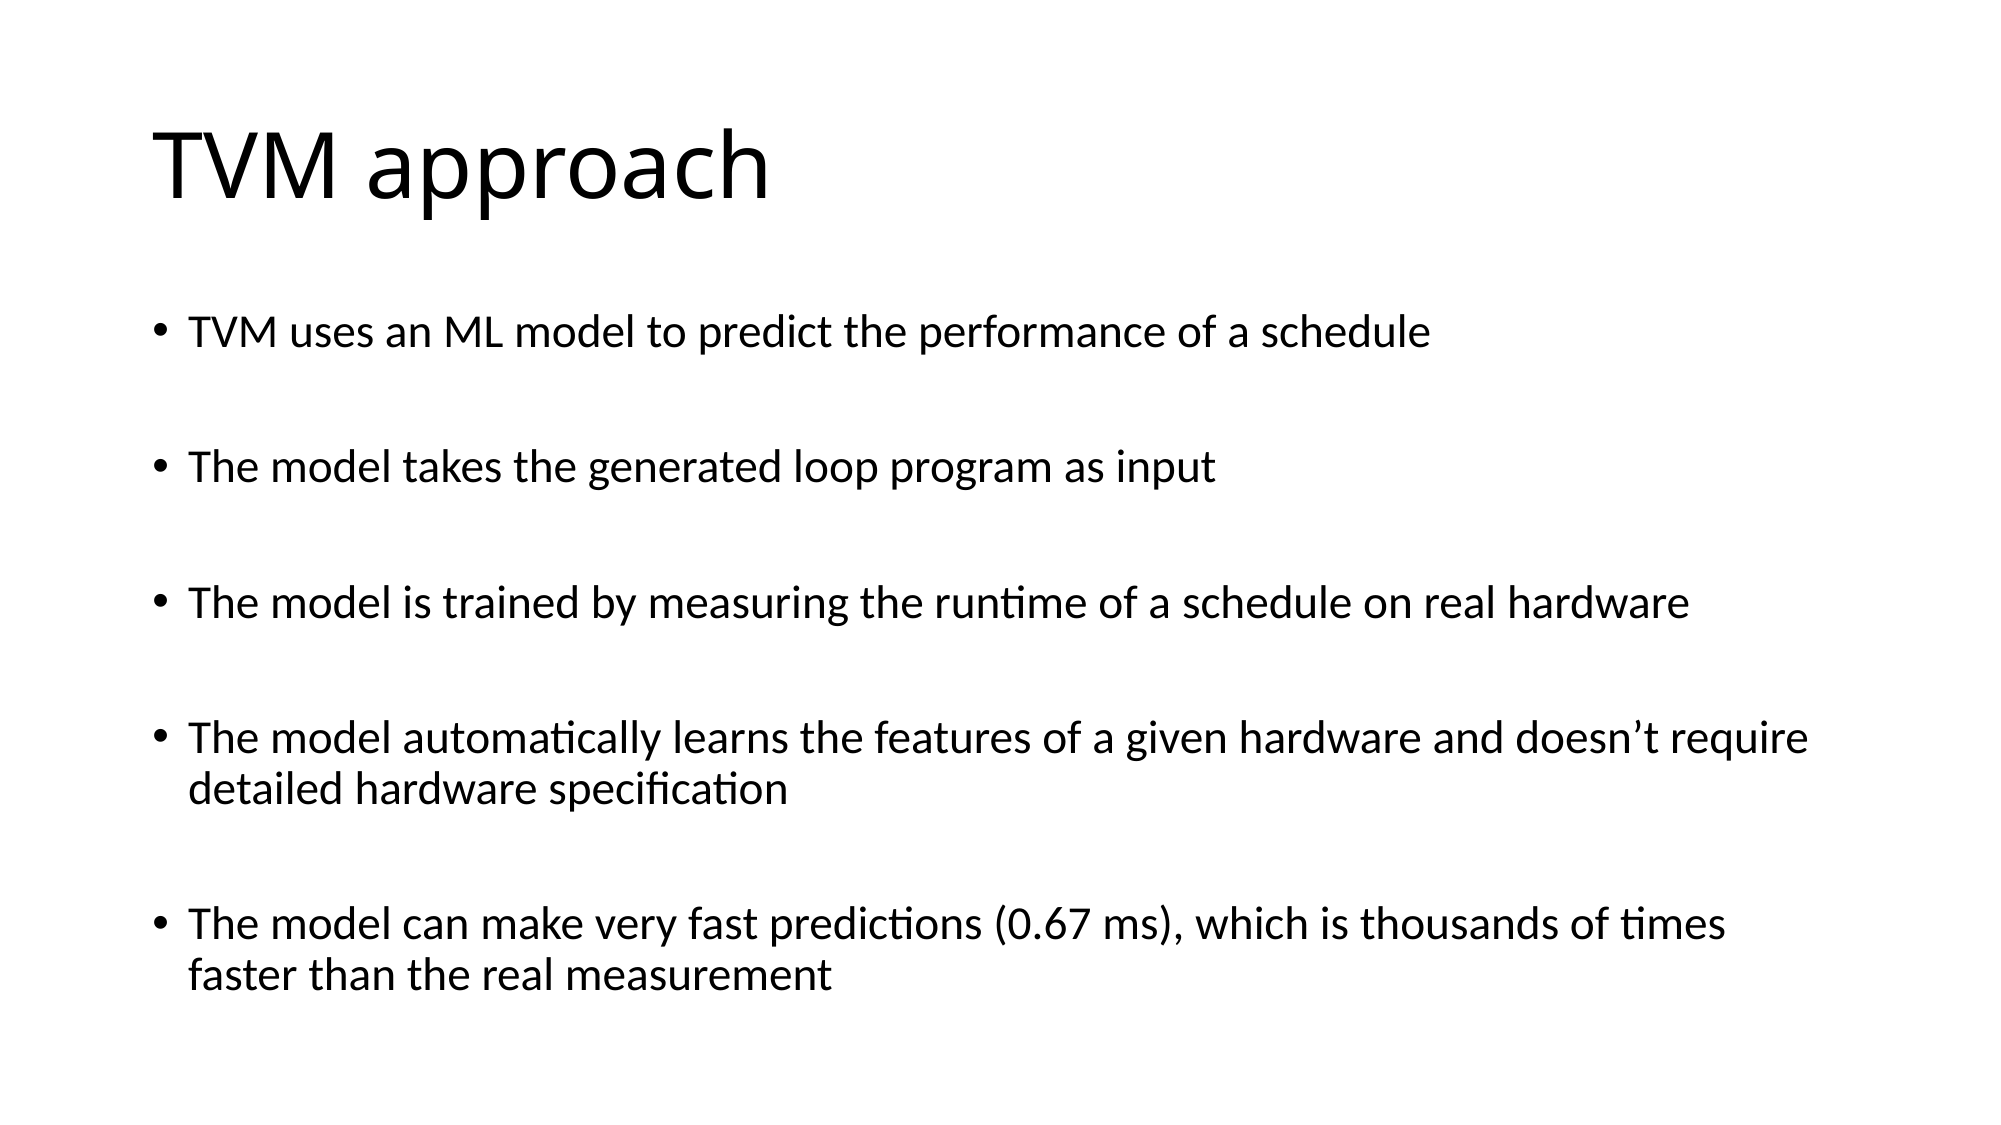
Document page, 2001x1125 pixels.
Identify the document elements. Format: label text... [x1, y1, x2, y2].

list TVM uses an ML model to predict the performance of a schedule The model takes the generated loop program as input The model is trained by measuring the runtime of a schedule on real hardware The model automatically learns the features of a given hardware and doesn’t require detailed hardware specification The model can make very fast predictions (0.67 ms), which is thousands of times faster than the real measurement [137, 299, 1863, 1014]
title TVM approach [137, 59, 1863, 278]
